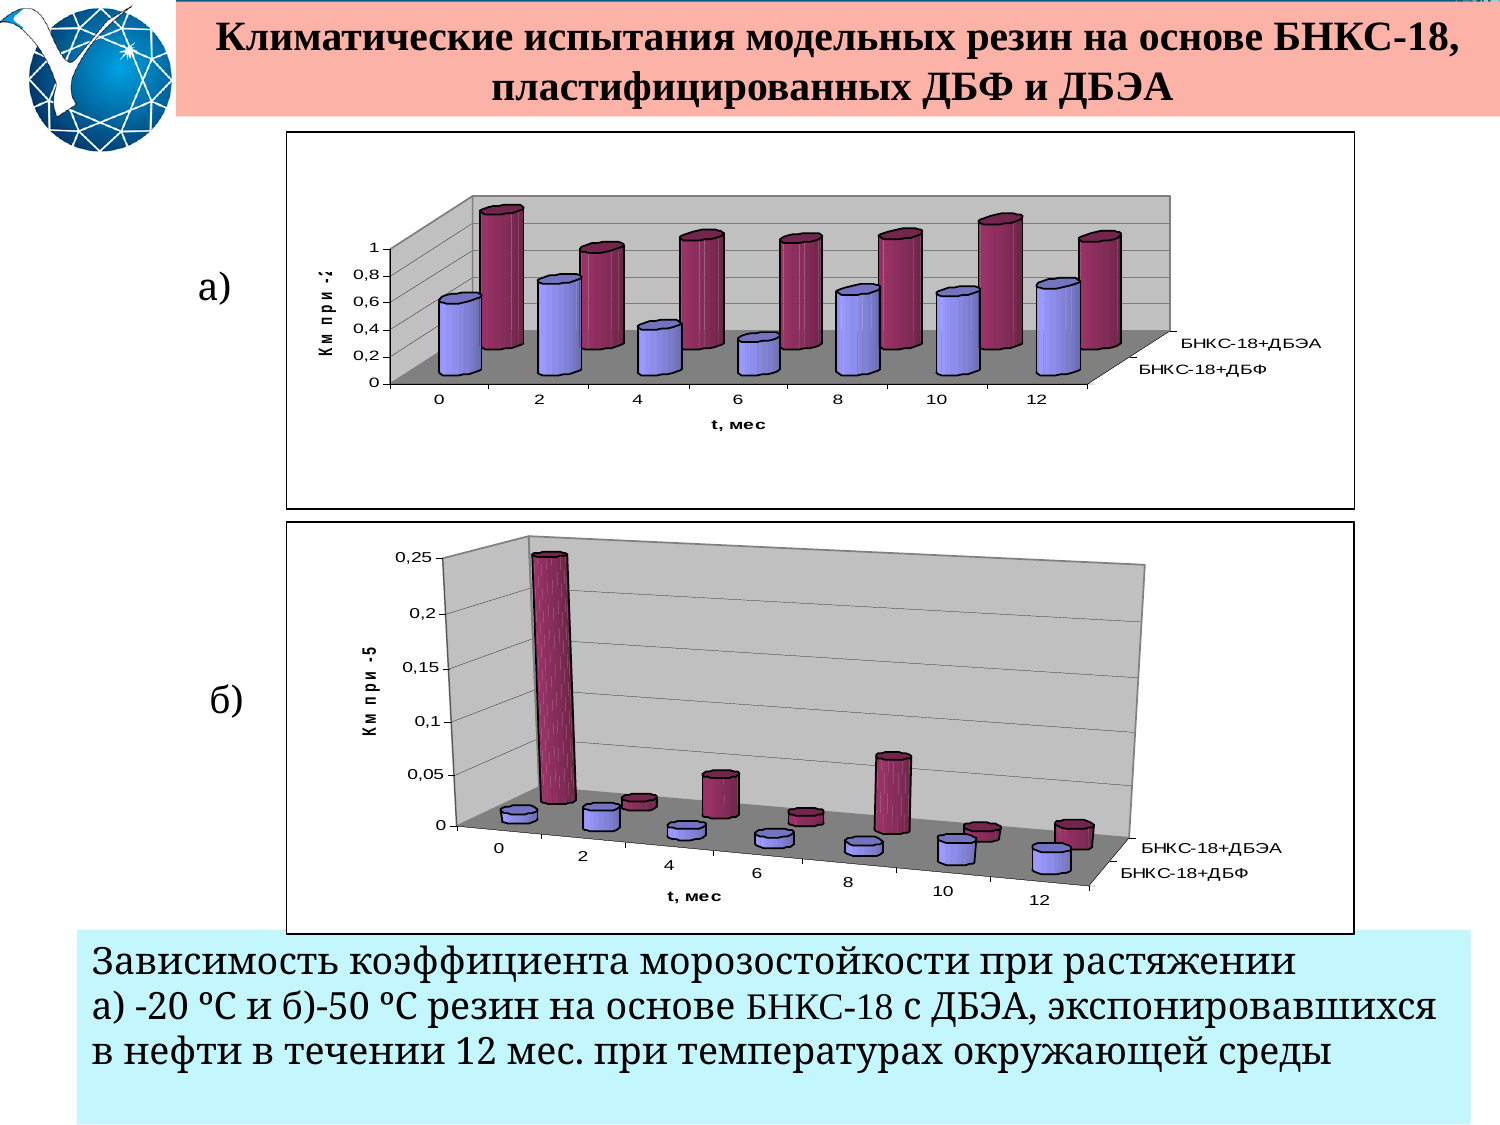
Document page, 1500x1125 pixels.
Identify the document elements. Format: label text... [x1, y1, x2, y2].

text_box Зависимость коэффициента морозостойкости при растяжении а) -20 ºС и б)-50 ºС резин на основе БНКС-18 с ДБЭА, экспонировавшихся в нефти в течении 12 мес. при температурах окружающей среды [76, 929, 1471, 1125]
picture [0, 0, 176, 155]
text_box Климатические испытания модельных резин на основе БНКС-18, пластифицированных ДБФ и ДБЭА [180, 1, 1500, 117]
slide_number 47 [1341, 0, 1466, 61]
text_box б) [194, 668, 270, 729]
text_box а) [183, 255, 266, 316]
picture [277, 125, 1366, 941]
